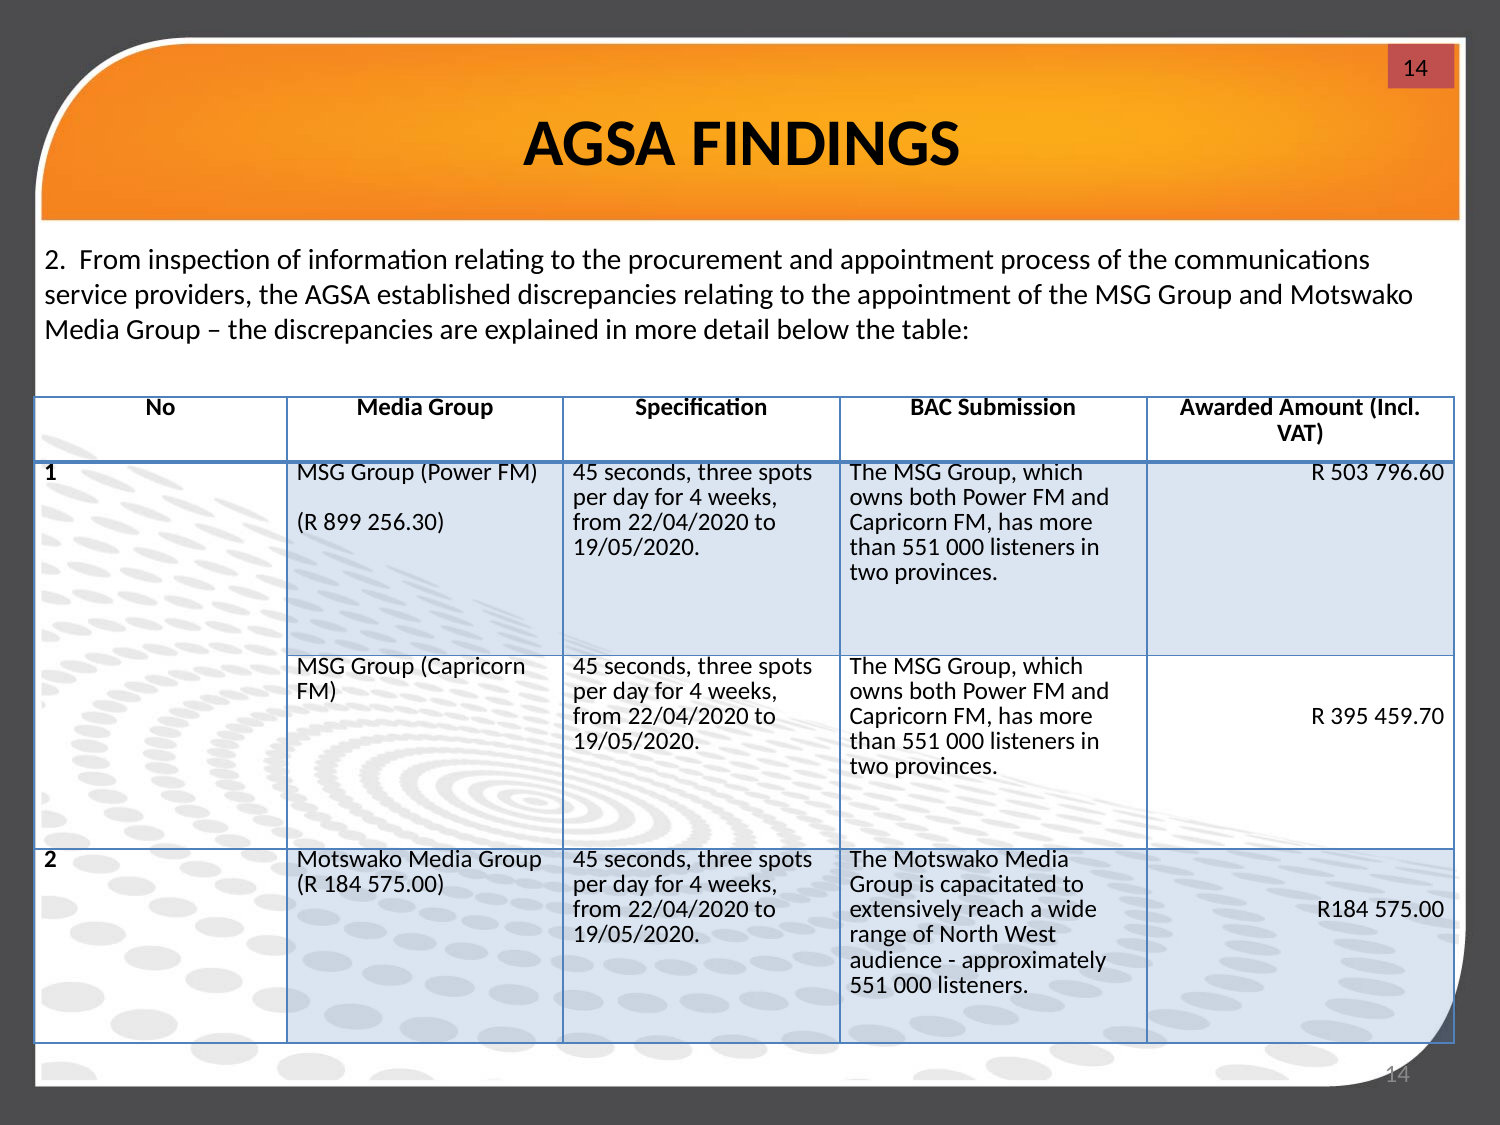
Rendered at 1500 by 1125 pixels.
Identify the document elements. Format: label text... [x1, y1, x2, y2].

table_cell MSG Group (Capricorn FM) [288, 656, 562, 848]
table_cell 45 seconds, three spots per day for 4 weeks, from 22/04/2020 to 19/05/2020. [564, 464, 839, 655]
list 2. From inspection of information relating to the procurement and appointment process of the communications service providers, the AGSA established discrepancies relating to the appointment of the MSG Group and Motswako Media Group – the discrepancies are explained in more detail below the table: [29, 232, 1471, 975]
slide_number 14 [1074, 1042, 1425, 1103]
table_cell MSG Group (Power FM) (R 899 256.30) [288, 464, 562, 655]
table_header No [35, 398, 286, 460]
table_cell Motswako Media Group (R 184 575.00) [288, 850, 562, 1042]
table_header Awarded Amount (Incl. VAT) [1148, 398, 1453, 460]
table_cell 45 seconds, three spots per day for 4 weeks, from 22/04/2020 to 19/05/2020. [564, 656, 839, 848]
table_header Specification [564, 398, 839, 460]
table_cell The Motswako Media Group is capacitated to extensively reach a wide range of North West audience - approximately 551 000 listeners. [841, 850, 1146, 1042]
table_cell The MSG Group, which owns both Power FM and Capricorn FM, has more than 551 000 listeners in two provinces. [841, 464, 1146, 655]
table_cell 45 seconds, three spots per day for 4 weeks, from 22/04/2020 to 19/05/2020. [564, 850, 839, 1042]
table_cell R 503 796.60 [1148, 464, 1453, 655]
table_cell The MSG Group, which owns both Power FM and Capricorn FM, has more than 551 000 listeners in two provinces. [841, 656, 1146, 848]
table_header BAC Submission [841, 398, 1146, 460]
picture [0, 0, 1500, 1125]
table_cell R 395 459.70 [1148, 656, 1453, 848]
table_cell R184 575.00 [1148, 850, 1453, 1042]
table_cell 2 [35, 850, 286, 1042]
table_cell 1 [35, 464, 286, 848]
table_header Media Group [288, 398, 562, 460]
text_box 14 [1387, 43, 1455, 89]
title AGSA FINDINGS [75, 45, 1425, 232]
